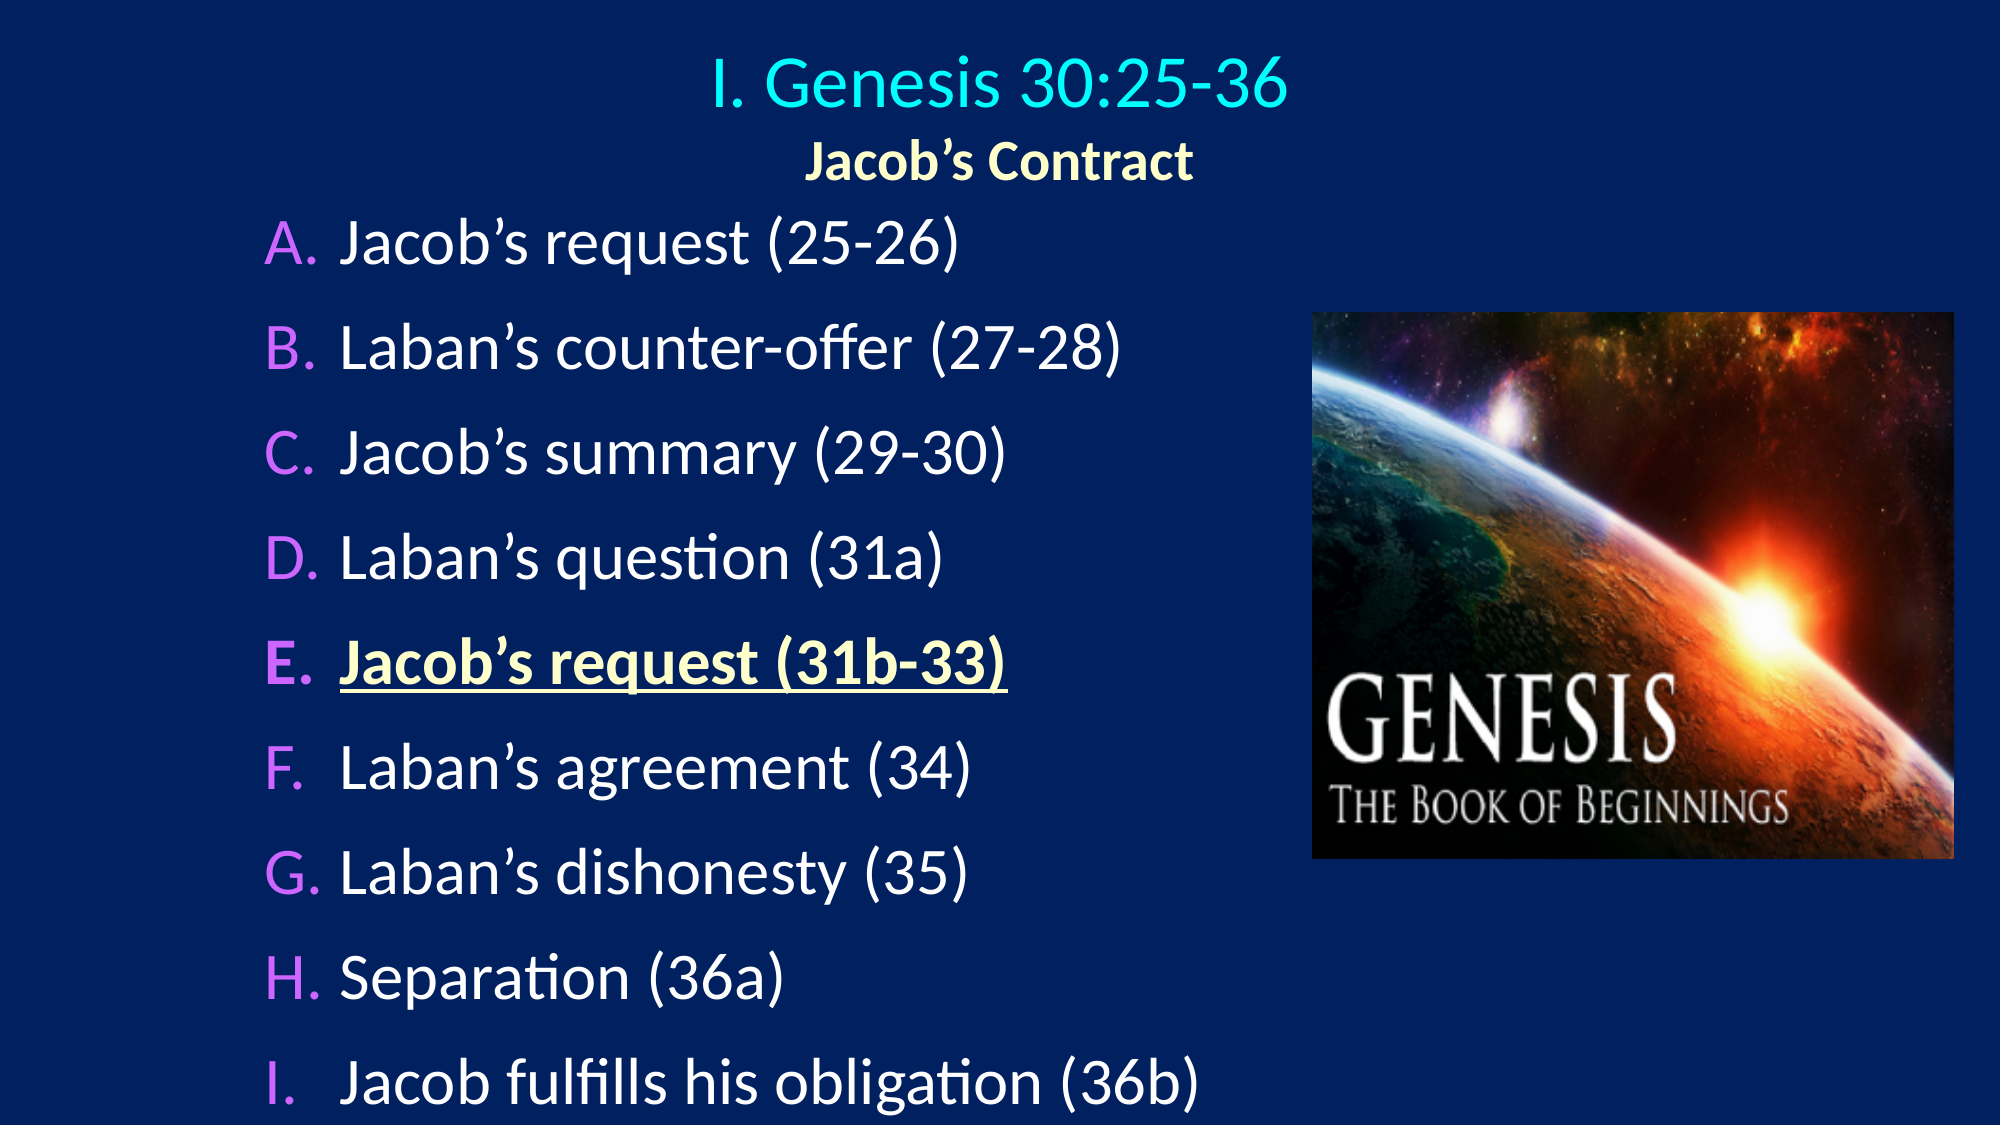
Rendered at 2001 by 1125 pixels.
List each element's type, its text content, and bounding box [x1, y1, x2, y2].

list Jacob’s request (25-26) Laban’s counter-offer (27-28) Jacob’s summary (29-30) Laban’s question (31a) Jacob’s request (31b-33) Laban’s agreement (34) Laban’s dishonesty (35) Separation (36a) Jacob fulfills his obligation (36b) [249, 190, 1313, 754]
title I. Genesis 30:25-36 Jacob’s Contract [535, 37, 1464, 188]
picture [1312, 312, 1955, 859]
